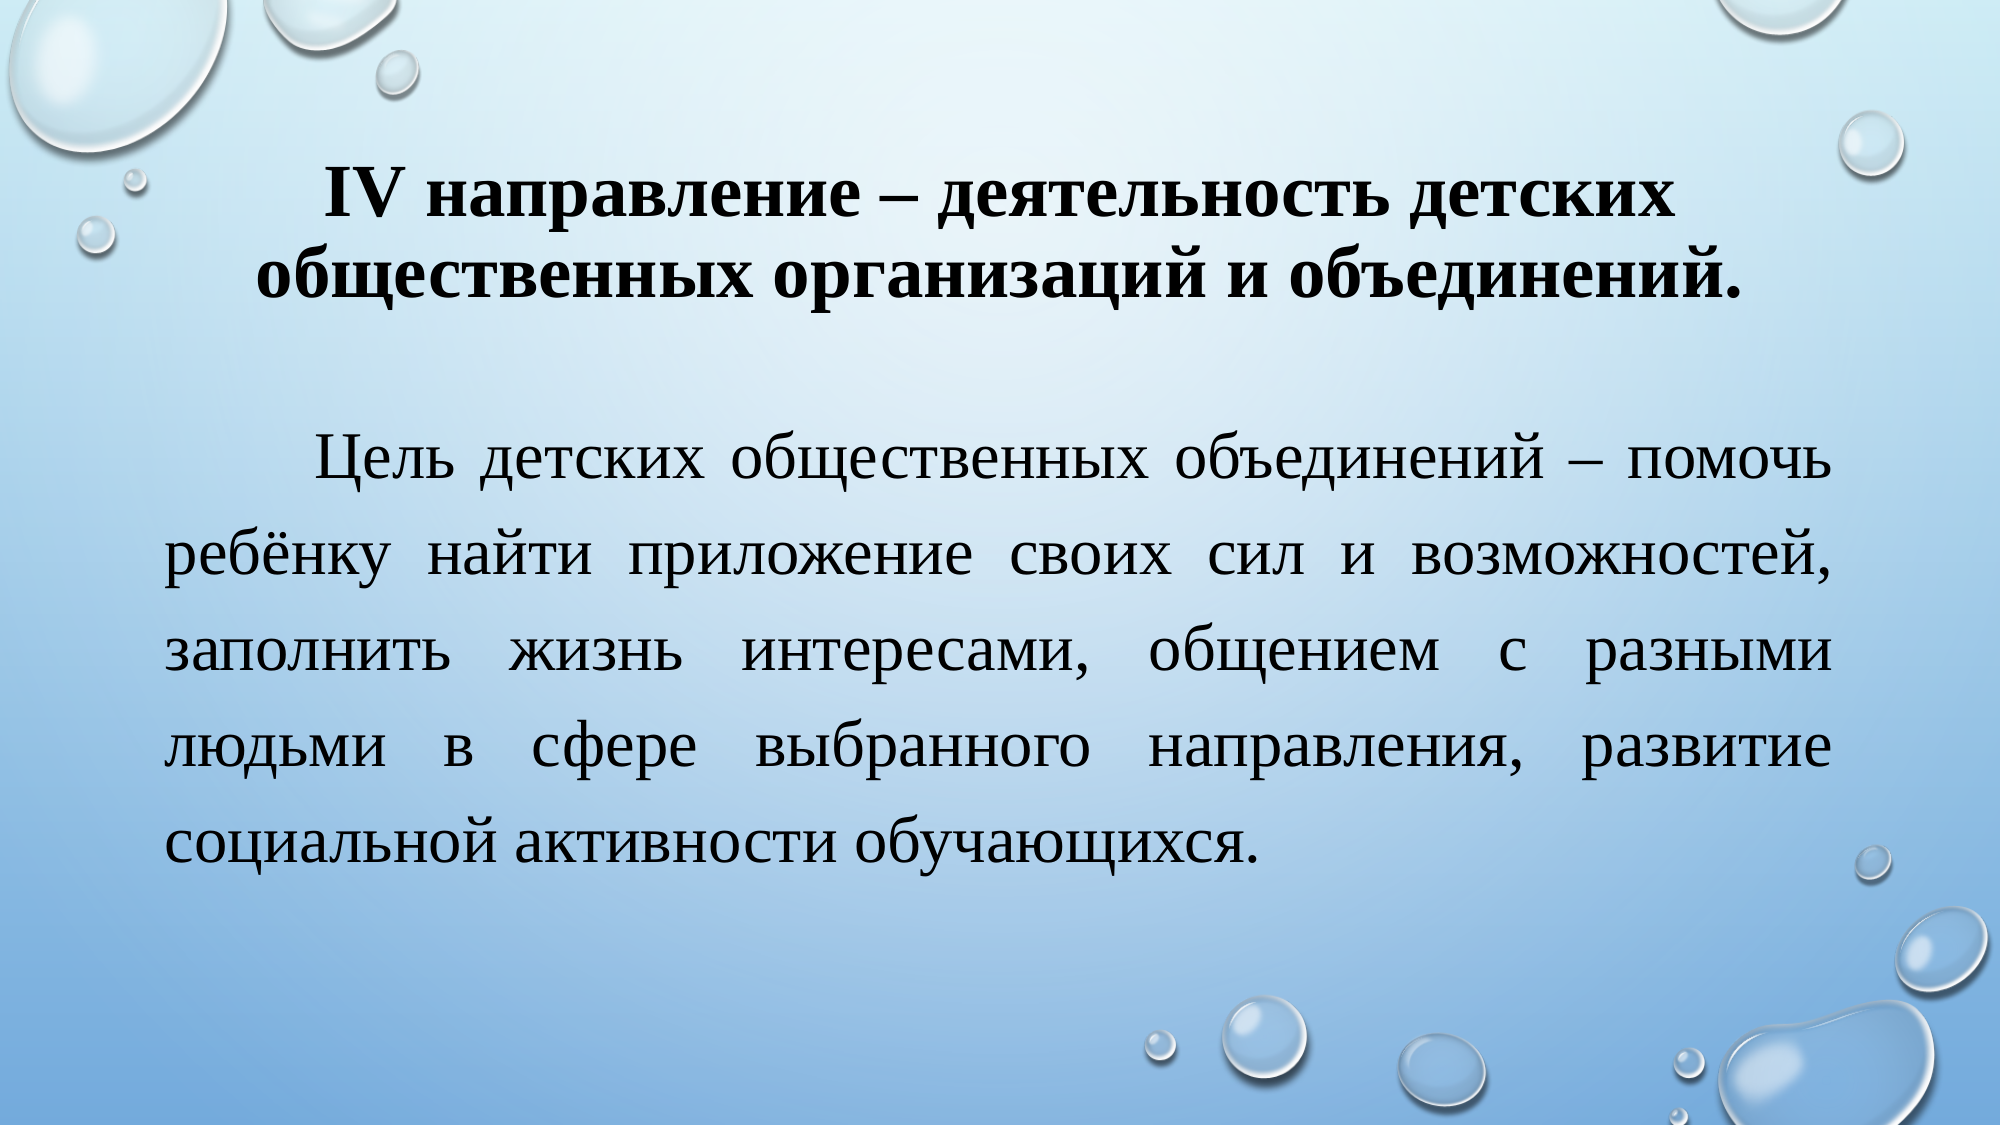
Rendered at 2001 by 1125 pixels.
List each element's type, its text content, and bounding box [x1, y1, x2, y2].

picture [0, 0, 2000, 1125]
list Цель детских общественных объединений – помочь ребёнку найти приложение своих сил и возможностей, заполнить жизнь интересами, общением с разными людьми в сфере выбранного направления, развитие социальной активности обучающихся. [149, 388, 1850, 950]
title IV направление – деятельность детских общественных организаций и объединений. [149, 101, 1851, 364]
